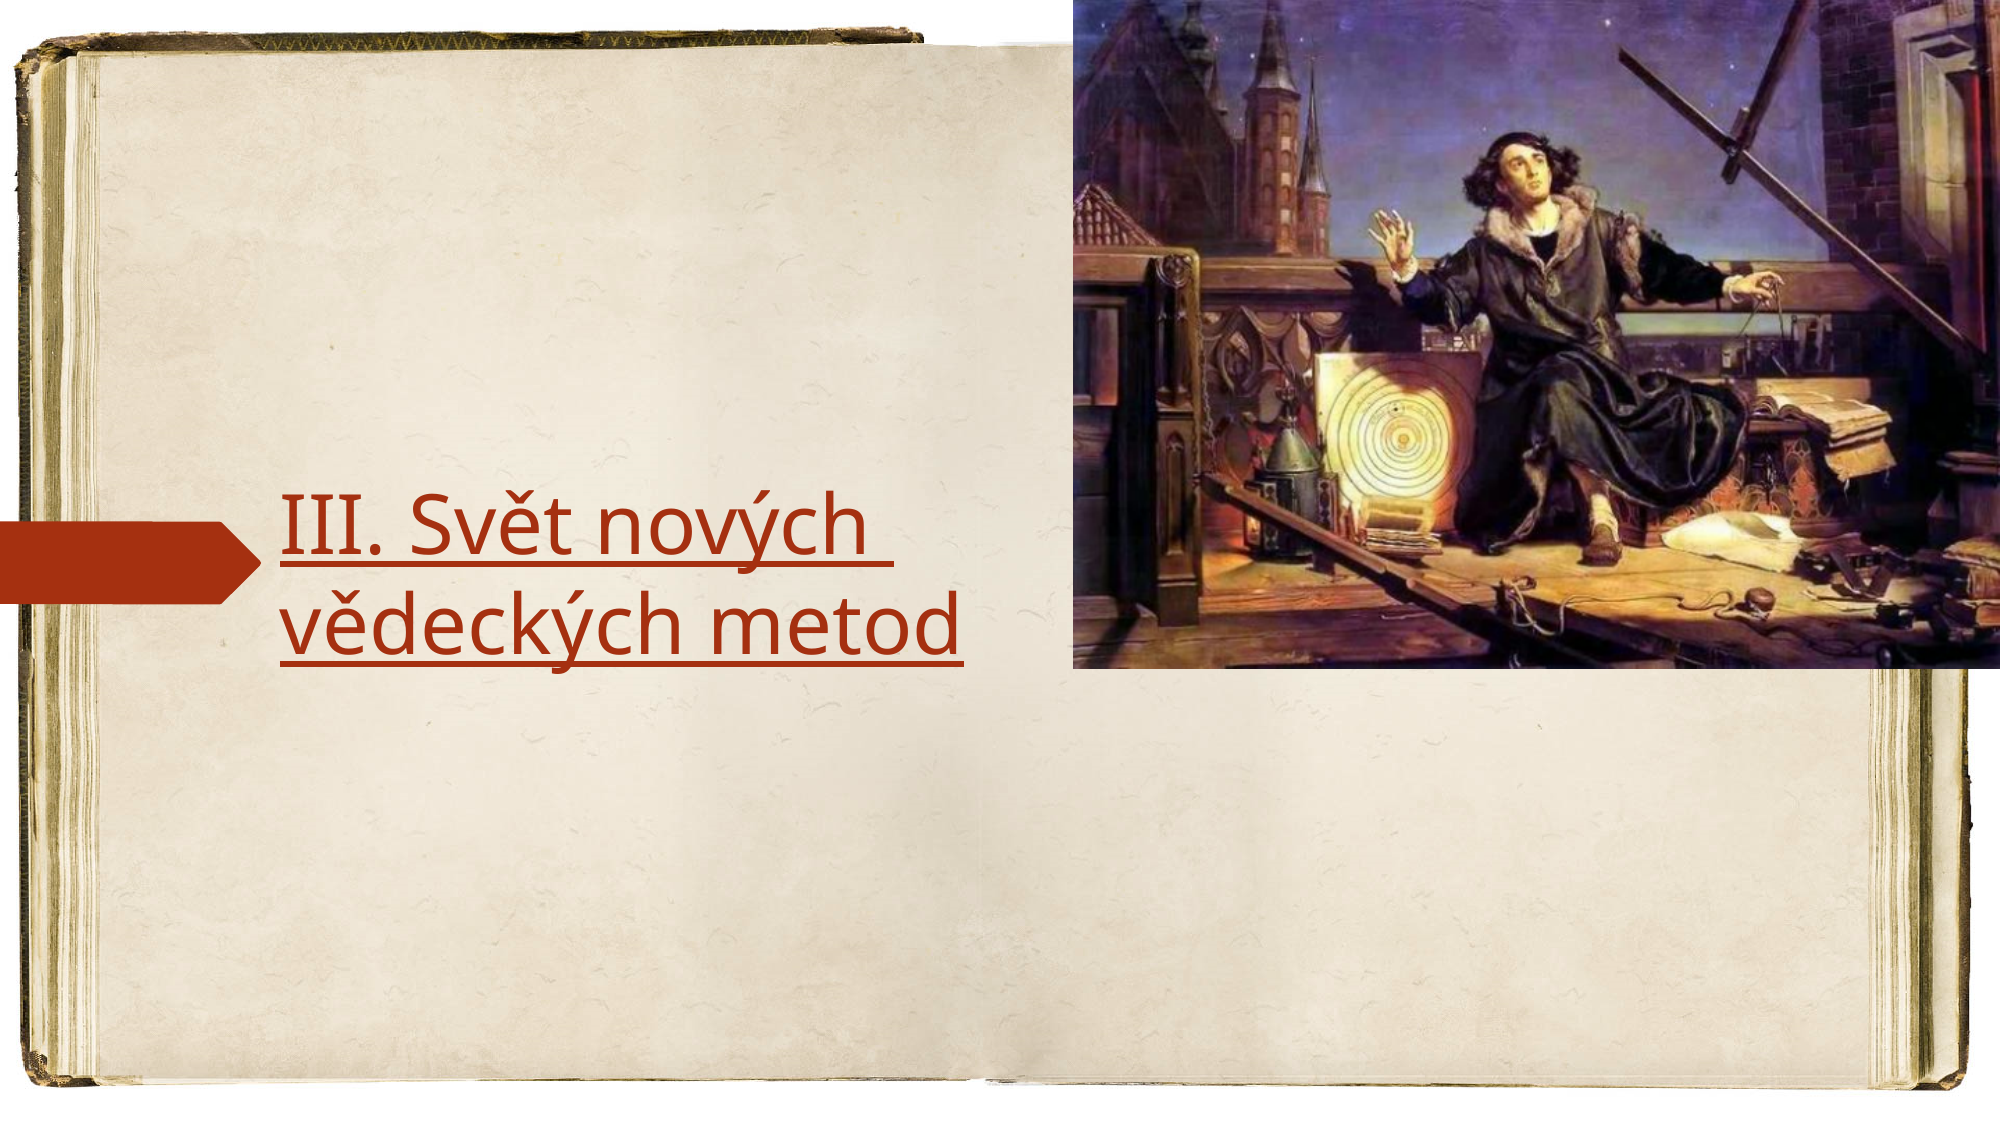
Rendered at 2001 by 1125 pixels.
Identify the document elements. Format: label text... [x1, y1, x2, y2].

picture [0, 0, 2001, 1125]
title III. Svět nových vědeckých metod [264, 452, 1870, 680]
